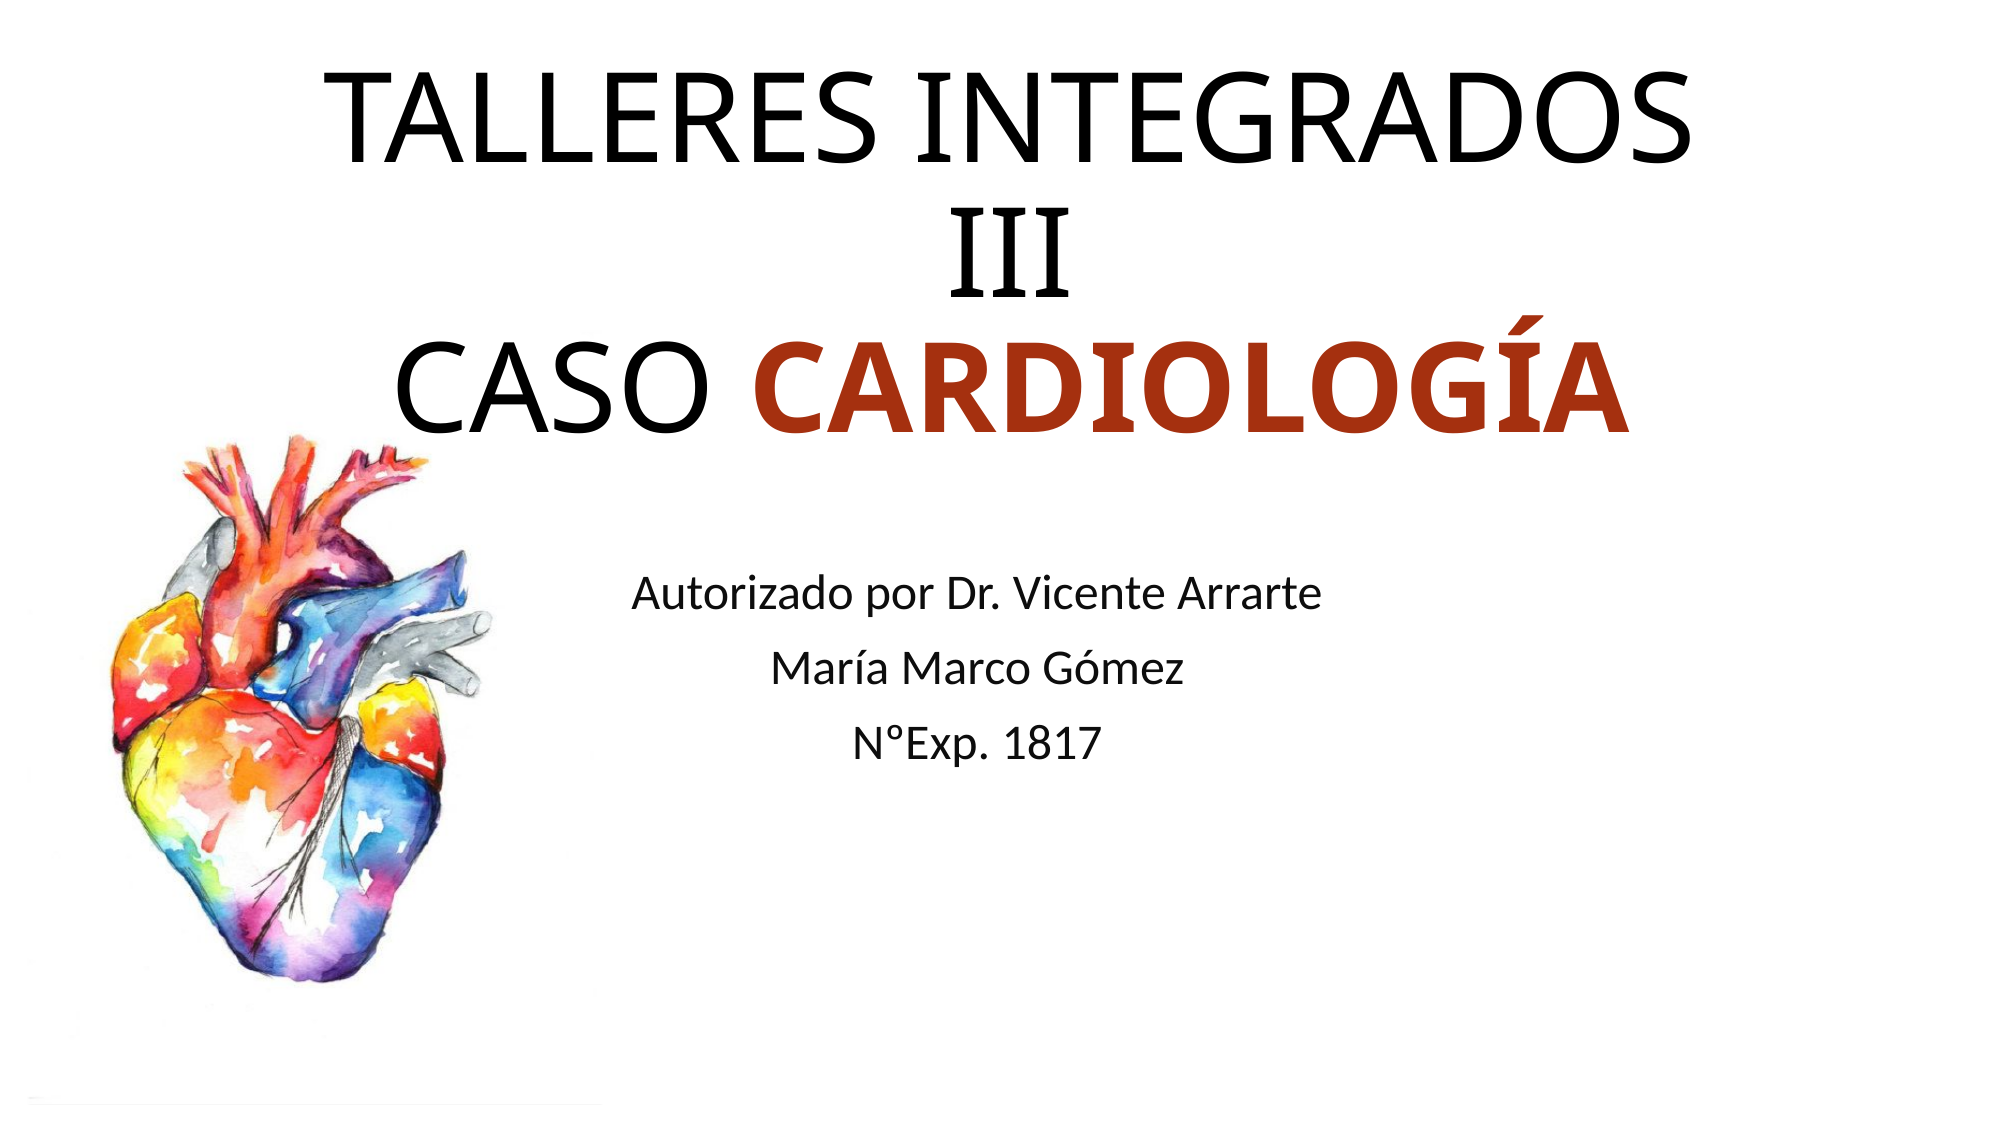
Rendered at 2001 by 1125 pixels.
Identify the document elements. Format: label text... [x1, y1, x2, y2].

picture [27, 330, 603, 1105]
title TALLERES INTEGRADOS III CASO CARDIOLOGÍA [260, 75, 1761, 468]
subtitle Autorizado por Dr. Vicente Arrarte María Marco Gómez NºExp. 1817 [603, 559, 1728, 831]
